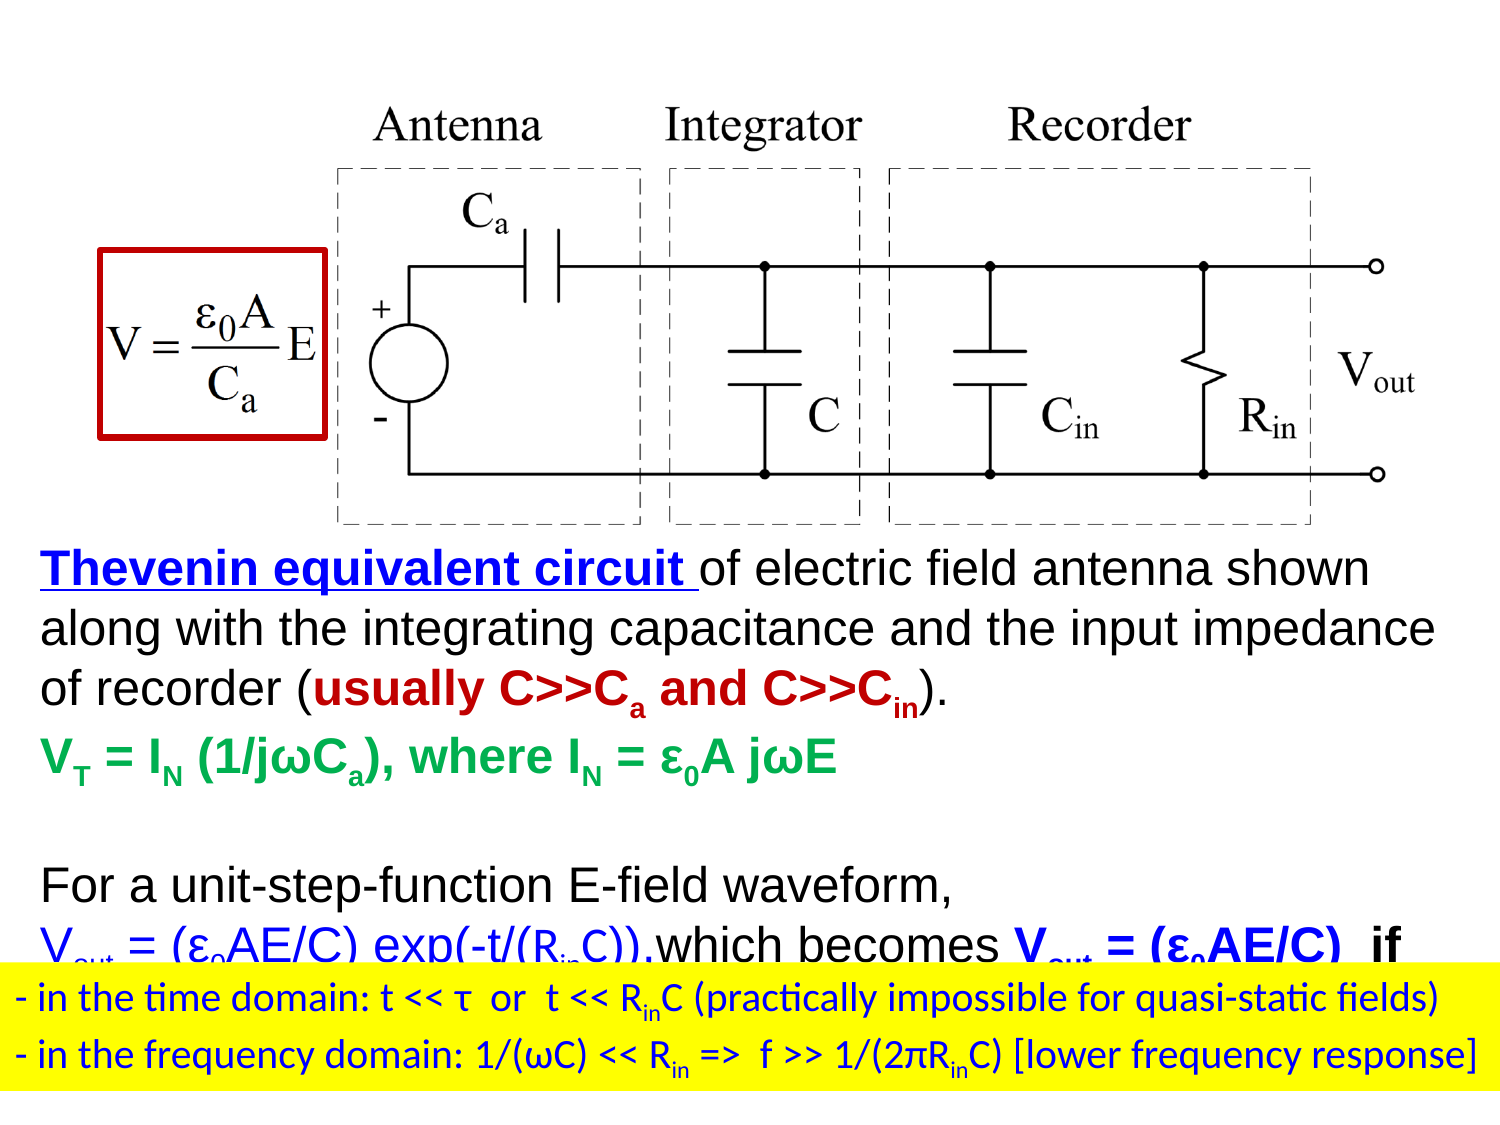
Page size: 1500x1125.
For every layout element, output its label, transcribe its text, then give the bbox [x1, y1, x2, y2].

text_box - in the time domain: t << τ or t << RinC (practically impossible for quasi-static fields) - in the frequency domain: 1/(ωC) << Rin => f >> 1/(2πRinC) [lower frequency response] [0, 962, 1500, 1091]
text_box Thevenin equivalent circuit of electric field antenna shown along with the integrating capacitance and the input impedance of recorder (usually C>>Ca and C>>Cin). VT = IN (1/jωCa), where IN = ε0A jωE For a unit-step-function E-field waveform, Vout = (ε0AE/C) exp(-t/(RinC)),which becomes Vout = (ε0AE/C) if [24, 533, 1494, 962]
picture [0, 87, 1500, 526]
